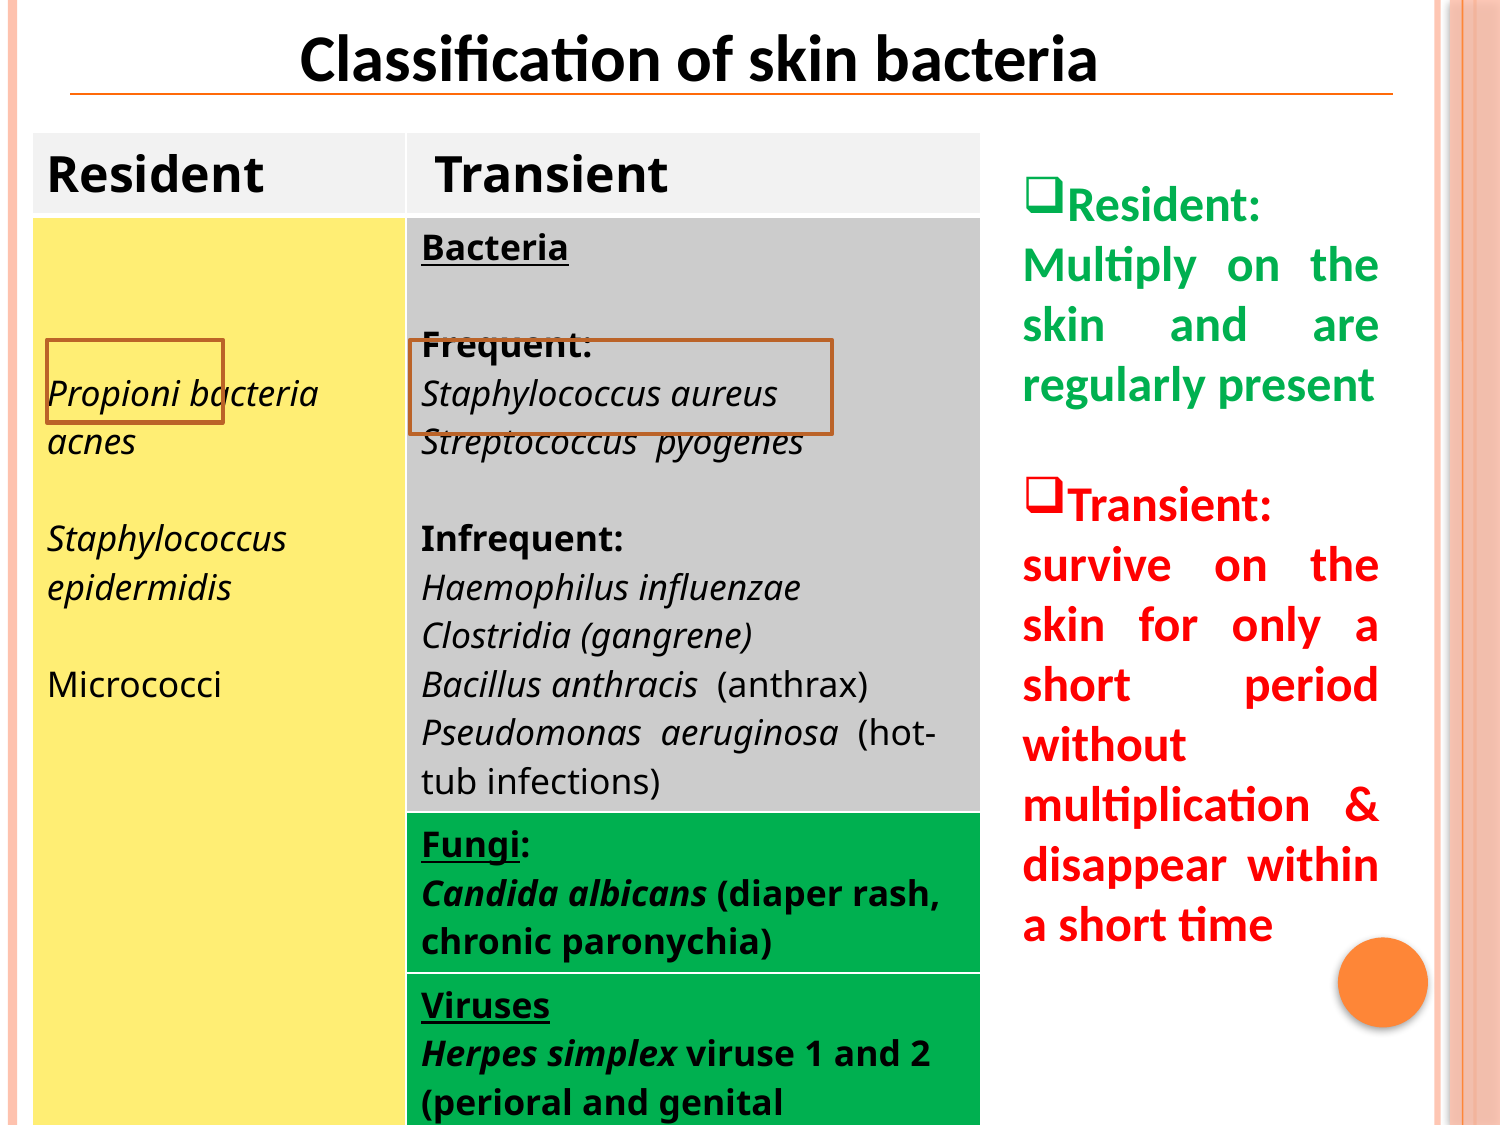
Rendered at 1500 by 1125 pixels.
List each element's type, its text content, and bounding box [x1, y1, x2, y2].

table_header Transient [407, 182, 980, 213]
text_box Classification of skin bacteria [285, 7, 1116, 90]
table_cell Bacteria Frequent: Staphylococcus aureus Streptococcus pyogenes Infrequent: Haemophilus influenzae Clostridia (gangrene) Bacillus anthracis (anthrax) Pseudomonas aeruginosa (hot-tub infections) [407, 218, 980, 811]
table_cell Fungi: Candida albicans (diaper rash, chronic paronychia) [407, 813, 980, 972]
table_cell Viruses Herpes simplex viruse 1 and 2 (perioral and genital infections) causing Papilloma-warts [407, 974, 980, 1125]
text_box Classification of skin bacteria [285, 103, 1116, 182]
text_box [408, 338, 834, 436]
text_box [45, 338, 225, 425]
table_header Resident [33, 133, 405, 213]
table_cell Propioni bacteria acnes Staphylococcus epidermidis Micrococci [33, 218, 405, 1125]
text_box Resident: Multiply on the skin and are regularly present Transient: survive on the skin for only a short period without multiplication & disappear within a short time [1007, 163, 1395, 1019]
